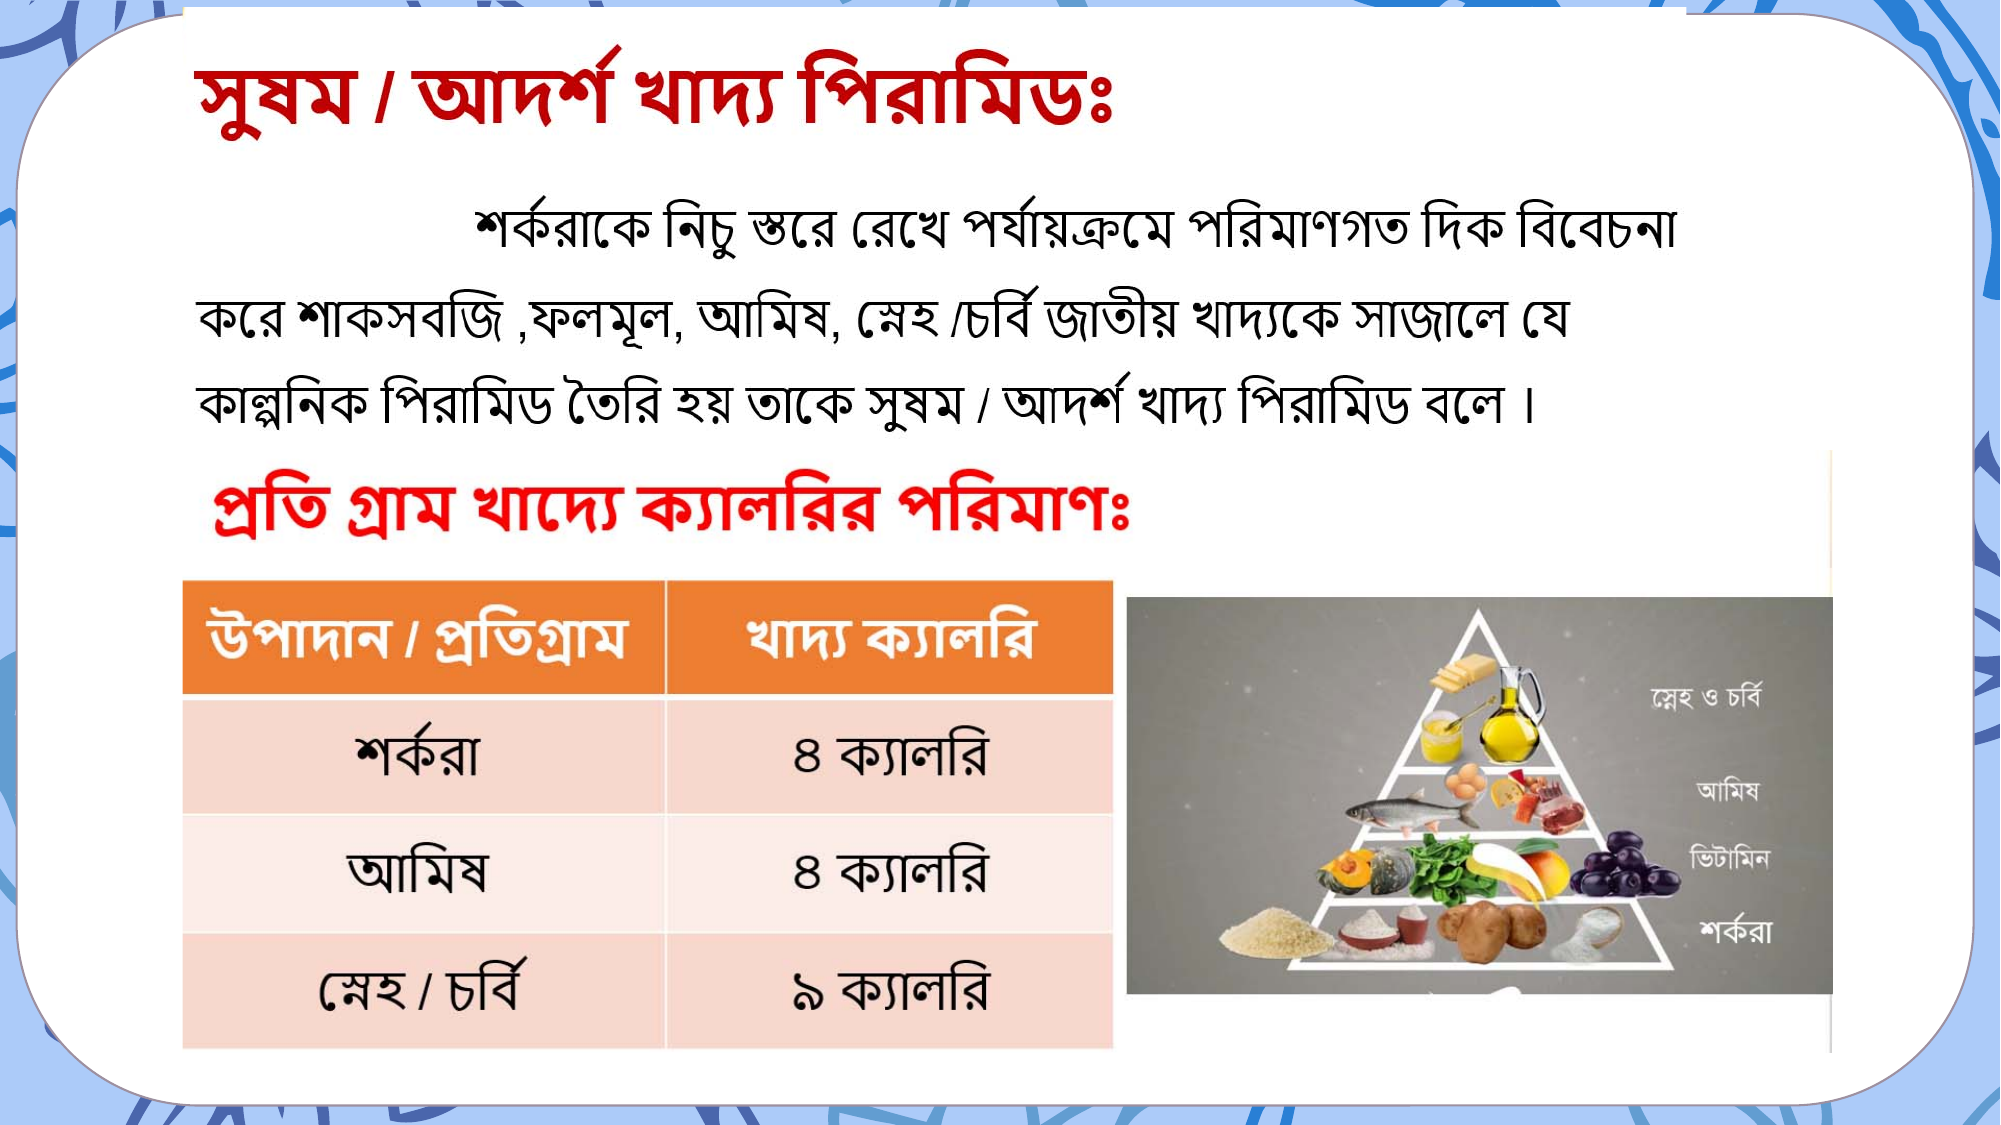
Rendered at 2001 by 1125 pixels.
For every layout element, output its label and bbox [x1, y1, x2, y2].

picture [182, 0, 1834, 1053]
